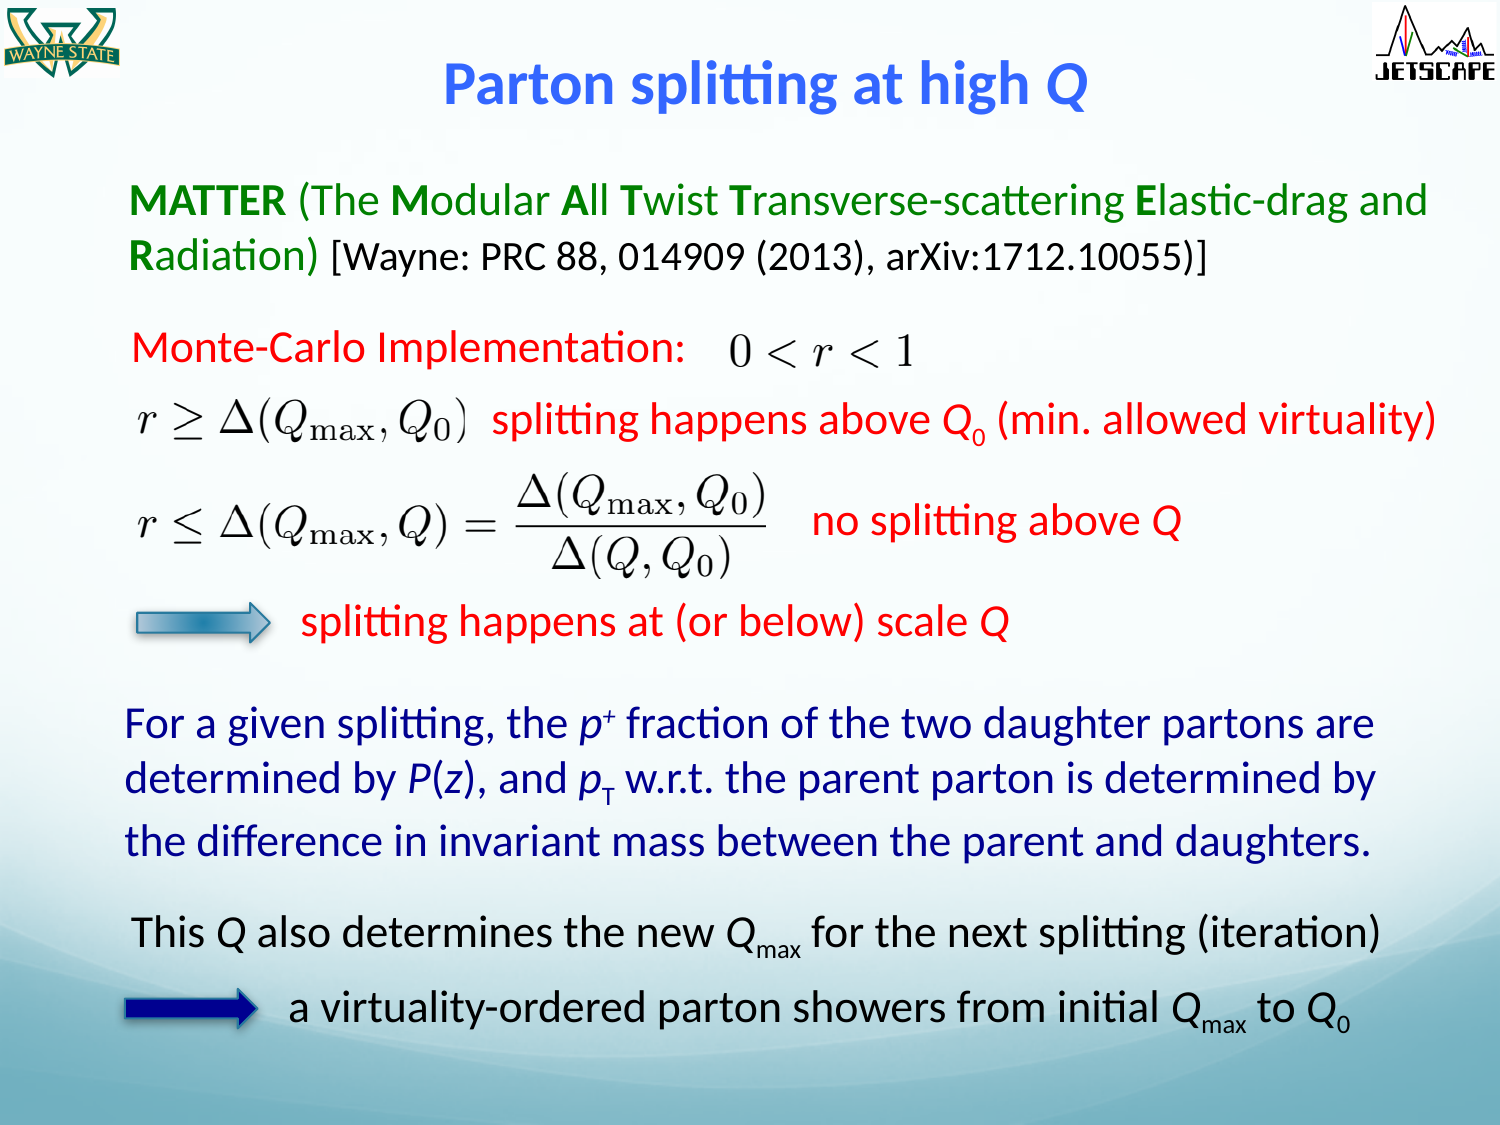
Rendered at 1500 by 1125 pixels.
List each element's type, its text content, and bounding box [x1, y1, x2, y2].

picture [4, 8, 120, 78]
title Parton splitting at high Q [64, 26, 1467, 133]
text_box For a given splitting, the p+ fraction of the two daughter partons are determined by P(z), and pT w.r.t. the parent parton is determined by the difference in invariant mass between the parent and daughters. [109, 685, 1447, 873]
text_box MATTER (The Modular All Twist Transverse-scattering Elastic-drag and Radiation) [Wayne: PRC 88, 014909 (2013), arXiv:1712.10055)] [113, 162, 1452, 287]
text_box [115, 893, 1433, 1041]
picture [1372, 2, 1497, 81]
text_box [115, 308, 1471, 655]
